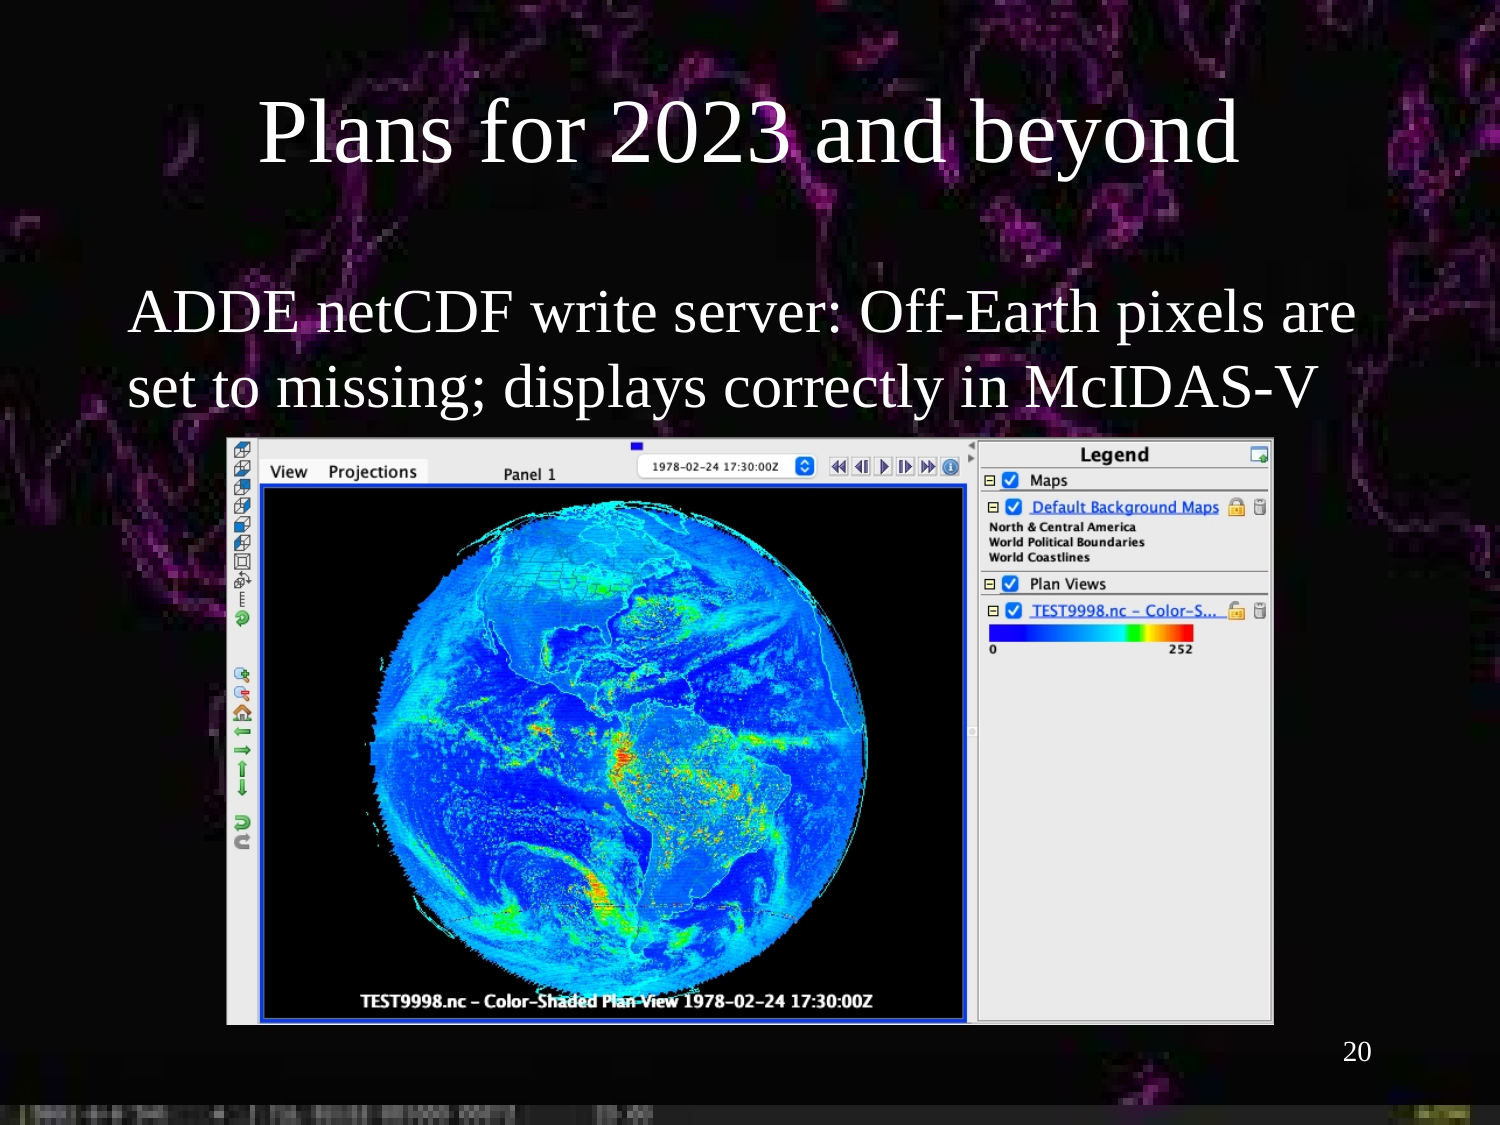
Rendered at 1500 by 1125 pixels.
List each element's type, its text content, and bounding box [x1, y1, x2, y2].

picture [0, 0, 1500, 1125]
text_box Plans for 2023 and beyond [112, 32, 1388, 220]
text_box ADDE netCDF write server: Off-Earth pixels are set to missing; displays correctly in McIDAS-V [112, 262, 1388, 963]
slide_number 20 [1074, 1024, 1388, 1101]
